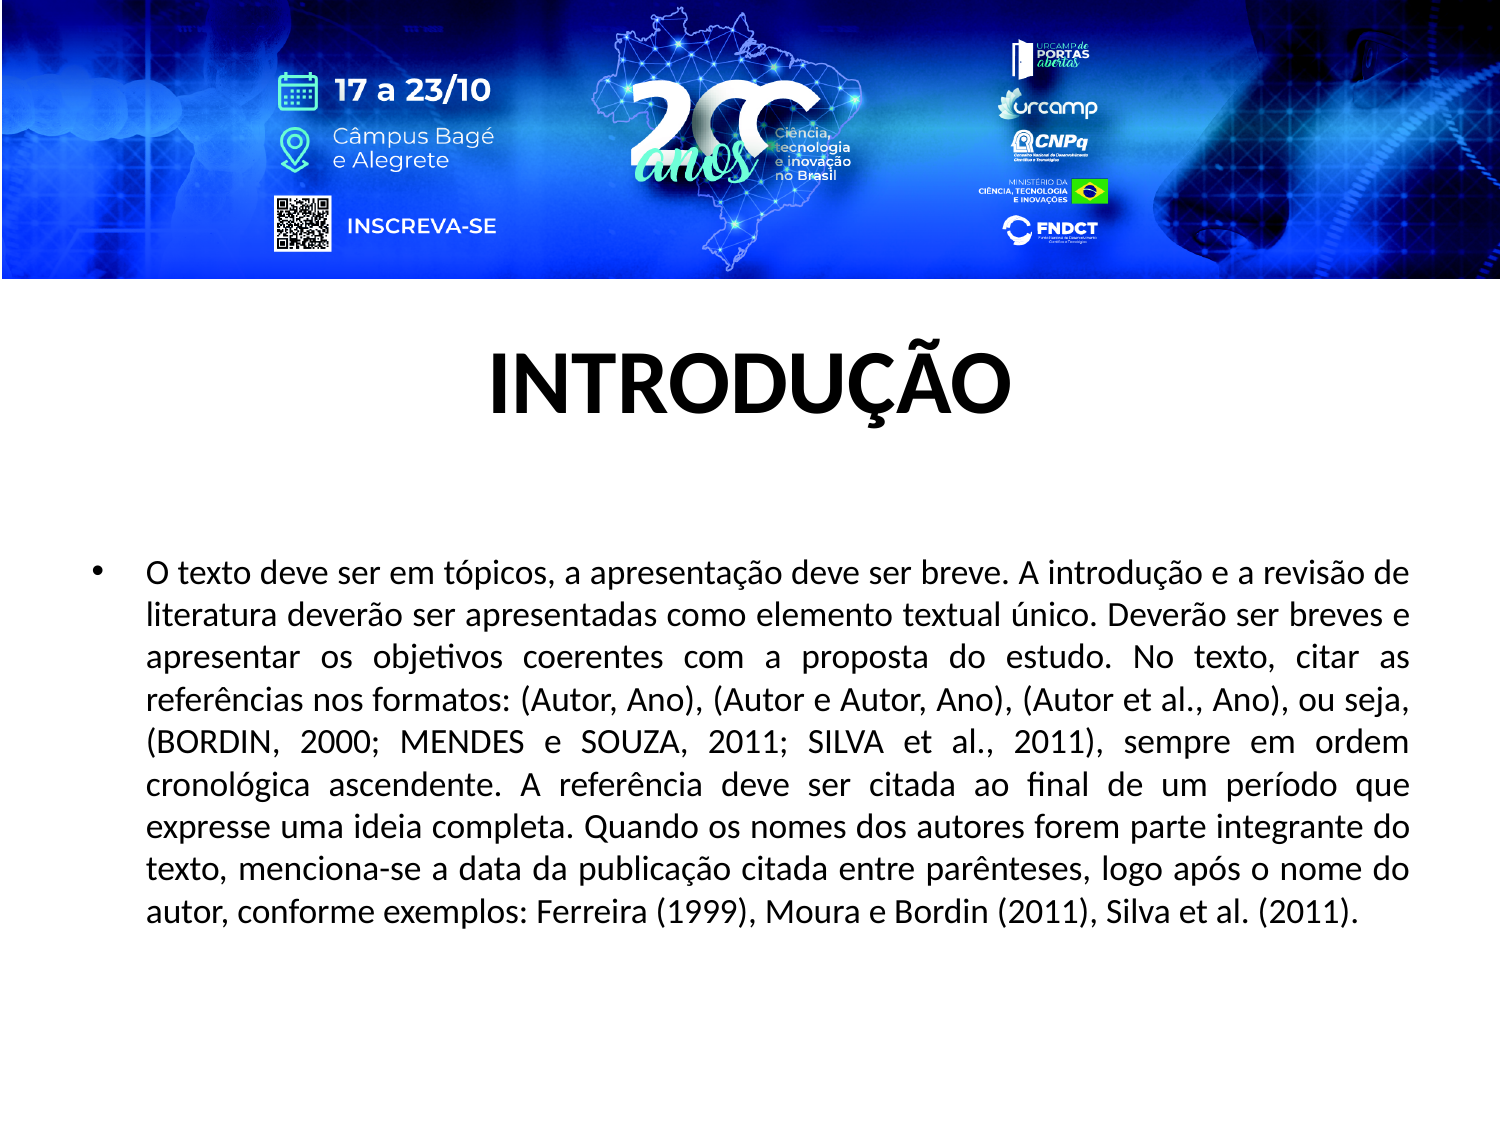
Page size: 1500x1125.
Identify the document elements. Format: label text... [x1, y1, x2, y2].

text_box O texto deve ser em tópicos, a apresentação deve ser breve. A introdução e a revisão de literatura deverão ser apresentadas como elemento textual único. Deverão ser breves e apresentar os objetivos coerentes com a proposta do estudo. No texto, citar as referências nos formatos: (Autor, Ano), (Autor e Autor, Ano), (Autor et al., Ano), ou seja, (BORDIN, 2000; MENDES e SOUZA, 2011; SILVA et al., 2011), sempre em ordem cronológica ascendente. A referência deve ser citada ao final de um período que expresse uma ideia completa. Quando os nomes dos autores forem parte integrante do texto, menciona-se a data da publicação citada entre parênteses, logo após o nome do autor, conforme exemplos: Ferreira (1999), Moura e Bordin (2011), Silva et al. (2011). [76, 492, 1425, 970]
text_box introdução [74, 288, 1425, 471]
picture [2, 0, 1500, 280]
